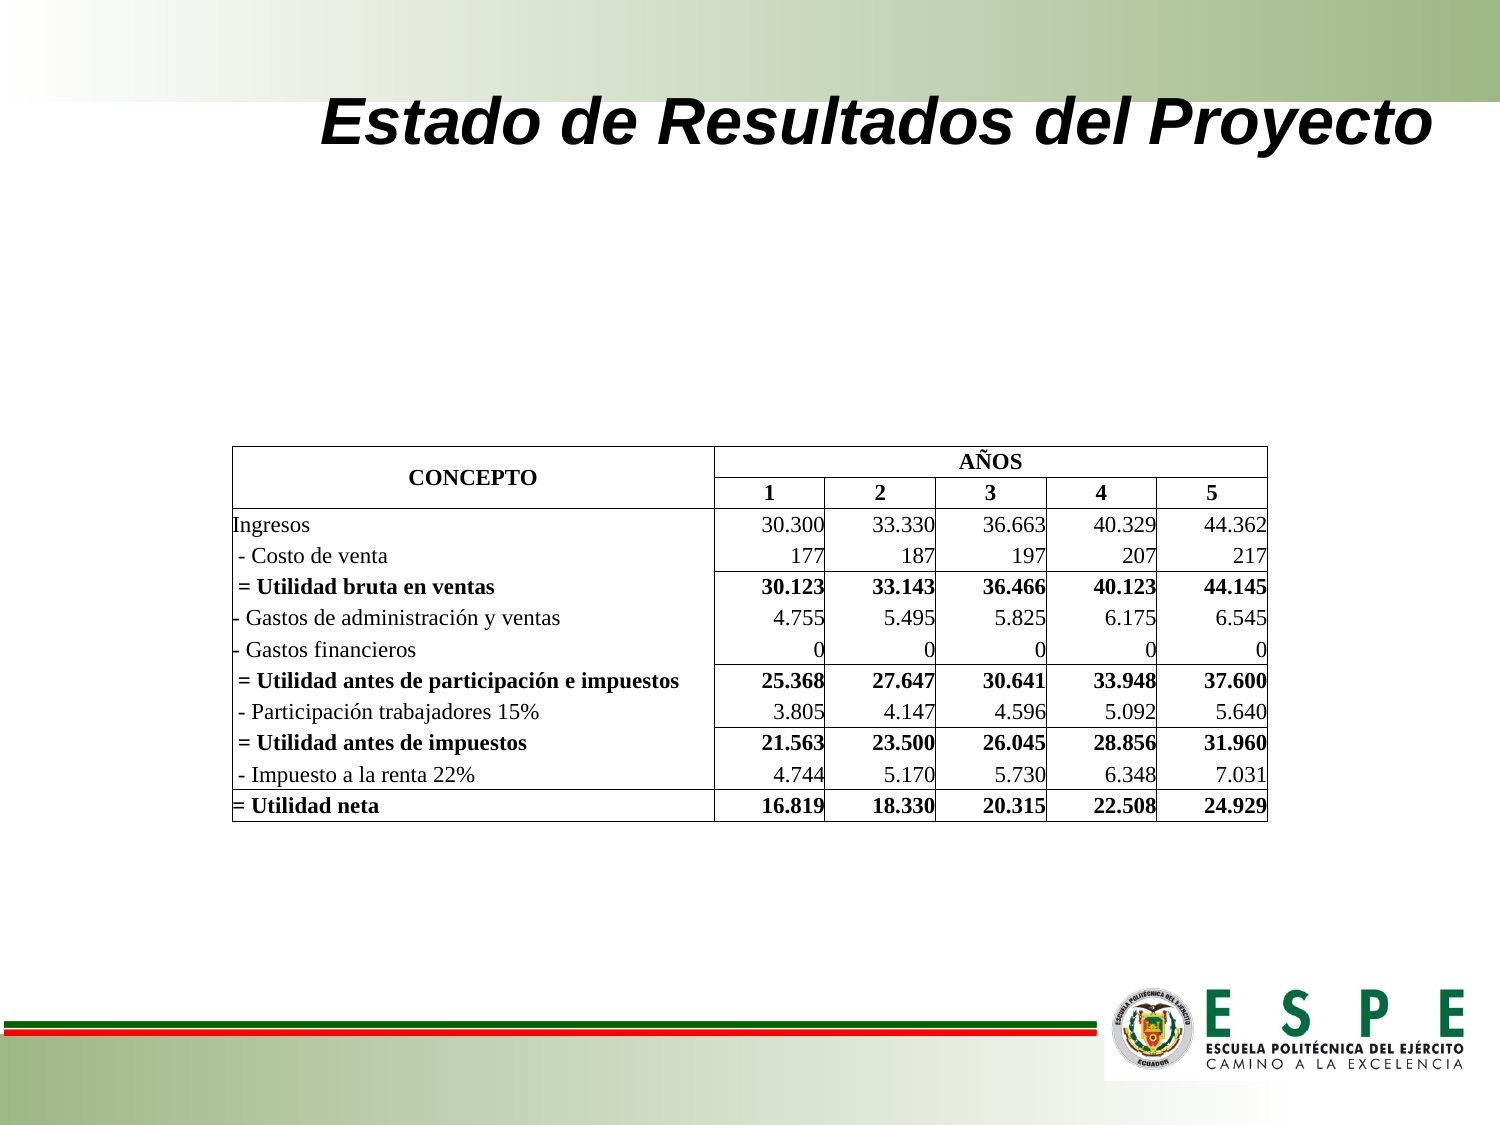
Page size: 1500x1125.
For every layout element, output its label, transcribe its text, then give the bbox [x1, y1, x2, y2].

table_cell = Utilidad bruta en ventas [233, 571, 714, 602]
table_header CONCEPTO [233, 447, 714, 508]
table_cell 4.755 [715, 602, 824, 634]
table_cell 30.300 [715, 509, 824, 540]
table_cell 22.508 [1047, 790, 1156, 821]
table_cell 30.641 [936, 665, 1046, 696]
table_cell 5.170 [825, 759, 935, 789]
table_cell 4.147 [825, 696, 935, 727]
picture [1104, 976, 1483, 1081]
text_box Estado de Resultados del Proyecto [99, 70, 1450, 258]
table_cell 30.123 [715, 572, 824, 602]
table_cell 6.175 [1047, 602, 1156, 634]
table_cell 5.092 [1047, 696, 1156, 727]
table_cell 197 [936, 540, 1046, 571]
table_cell 217 [1157, 540, 1267, 571]
table_cell 44.145 [1157, 572, 1267, 602]
table_cell 33.143 [825, 572, 935, 602]
table_cell 21.563 [715, 728, 824, 759]
table_cell 207 [1047, 540, 1156, 571]
table_cell 3 [936, 478, 1046, 508]
table_cell 5 [1157, 478, 1267, 508]
table_cell 28.856 [1047, 728, 1156, 759]
table_cell = Utilidad antes de participación e impuestos [233, 665, 714, 696]
table_cell 0 [715, 634, 824, 664]
table_cell 5.825 [936, 602, 1046, 634]
table_cell 7.031 [1157, 759, 1267, 789]
table_cell 5.640 [1157, 696, 1267, 727]
table_cell 187 [825, 540, 935, 571]
table_cell 18.330 [825, 790, 935, 821]
table_cell 5.730 [936, 759, 1046, 789]
table_cell 6.348 [1047, 759, 1156, 789]
table_cell 6.545 [1157, 602, 1267, 634]
table_cell 0 [1047, 634, 1156, 664]
table_cell 44.362 [1157, 509, 1267, 540]
table_cell 5.495 [825, 602, 935, 634]
table_cell 37.600 [1157, 665, 1267, 696]
table_cell - Participación trabajadores 15% [233, 696, 714, 727]
table_cell - Impuesto a la renta 22% [233, 759, 714, 789]
table_cell 40.329 [1047, 509, 1156, 540]
table_cell 33.948 [1047, 665, 1156, 696]
table_cell 31.960 [1157, 728, 1267, 759]
table_cell = Utilidad neta [233, 790, 714, 821]
table_cell - Gastos financieros [233, 634, 714, 665]
table_cell 40.123 [1047, 572, 1156, 602]
table_cell 33.330 [825, 509, 935, 540]
table_cell 20.315 [936, 790, 1046, 821]
table_cell 0 [1157, 634, 1267, 664]
table_cell 4 [1047, 478, 1156, 508]
table_cell 36.663 [936, 509, 1046, 540]
table_cell 0 [825, 634, 935, 664]
table_cell 26.045 [936, 728, 1046, 759]
table_cell 1 [715, 478, 824, 508]
table_cell 0 [936, 634, 1046, 664]
table_cell 4.596 [936, 696, 1046, 727]
table_cell 23.500 [825, 728, 935, 759]
table_cell 2 [825, 478, 935, 508]
table_cell 25.368 [715, 665, 824, 696]
table_cell 24.929 [1157, 790, 1267, 821]
table_cell 27.647 [825, 665, 935, 696]
table_cell - Gastos de administración y ventas [233, 602, 714, 634]
table_cell Ingresos [233, 509, 714, 540]
table_cell 16.819 [715, 790, 824, 821]
table_cell - Costo de venta [233, 540, 714, 571]
table_cell 3.805 [715, 696, 824, 727]
table_cell 177 [715, 540, 824, 571]
table_cell = Utilidad antes de impuestos [233, 727, 714, 759]
table_cell 4.744 [715, 759, 824, 789]
table_cell 36.466 [936, 572, 1046, 602]
table_header AÑOS [715, 447, 1267, 477]
